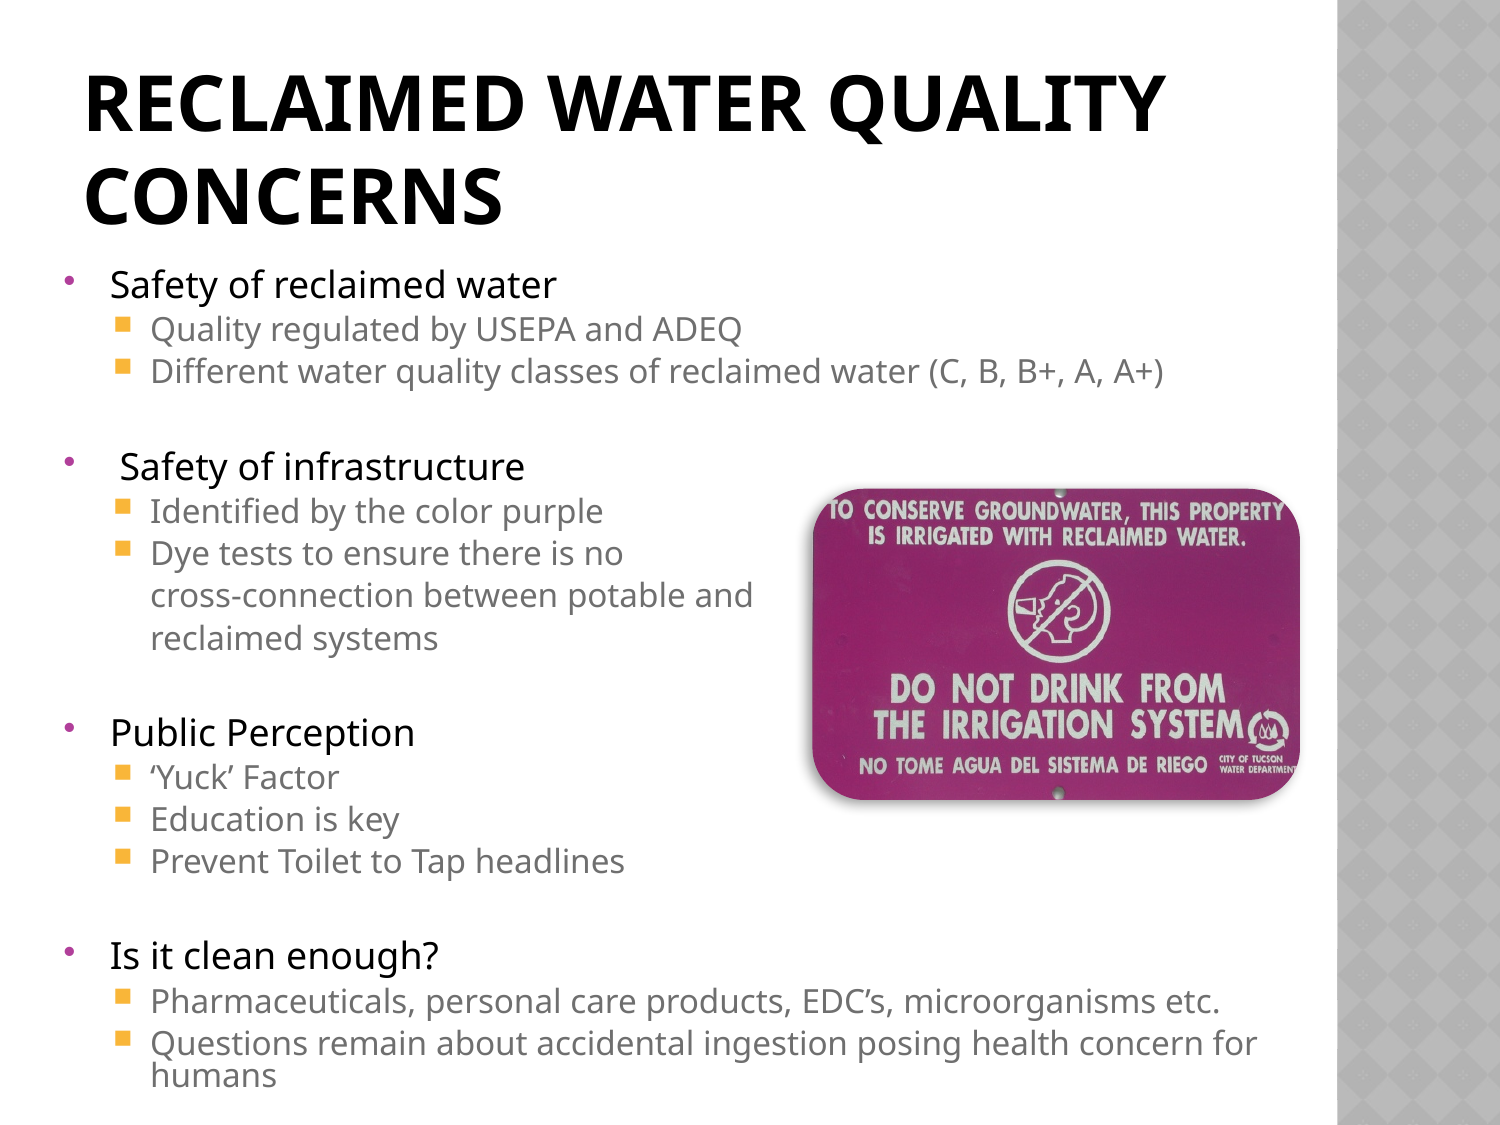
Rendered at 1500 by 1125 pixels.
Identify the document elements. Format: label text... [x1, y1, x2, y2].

list Safety of reclaimed water Quality regulated by USEPA and ADEQ Different water quality classes of reclaimed water (C, B, B+, A, A+) Safety of infrastructure Identified by the color purple Dye tests to ensure there is no cross-connection between potable and reclaimed systems Public Perception ‘Yuck’ Factor Education is key Prevent Toilet to Tap headlines Is it clean enough? Pharmaceuticals, personal care products, EDC’s, microorganisms etc. Questions remain about accidental ingestion posing health concern for humans [50, 262, 1400, 1125]
picture [812, 488, 1301, 801]
title Reclaimed Water Quality Concerns [75, 52, 1263, 240]
